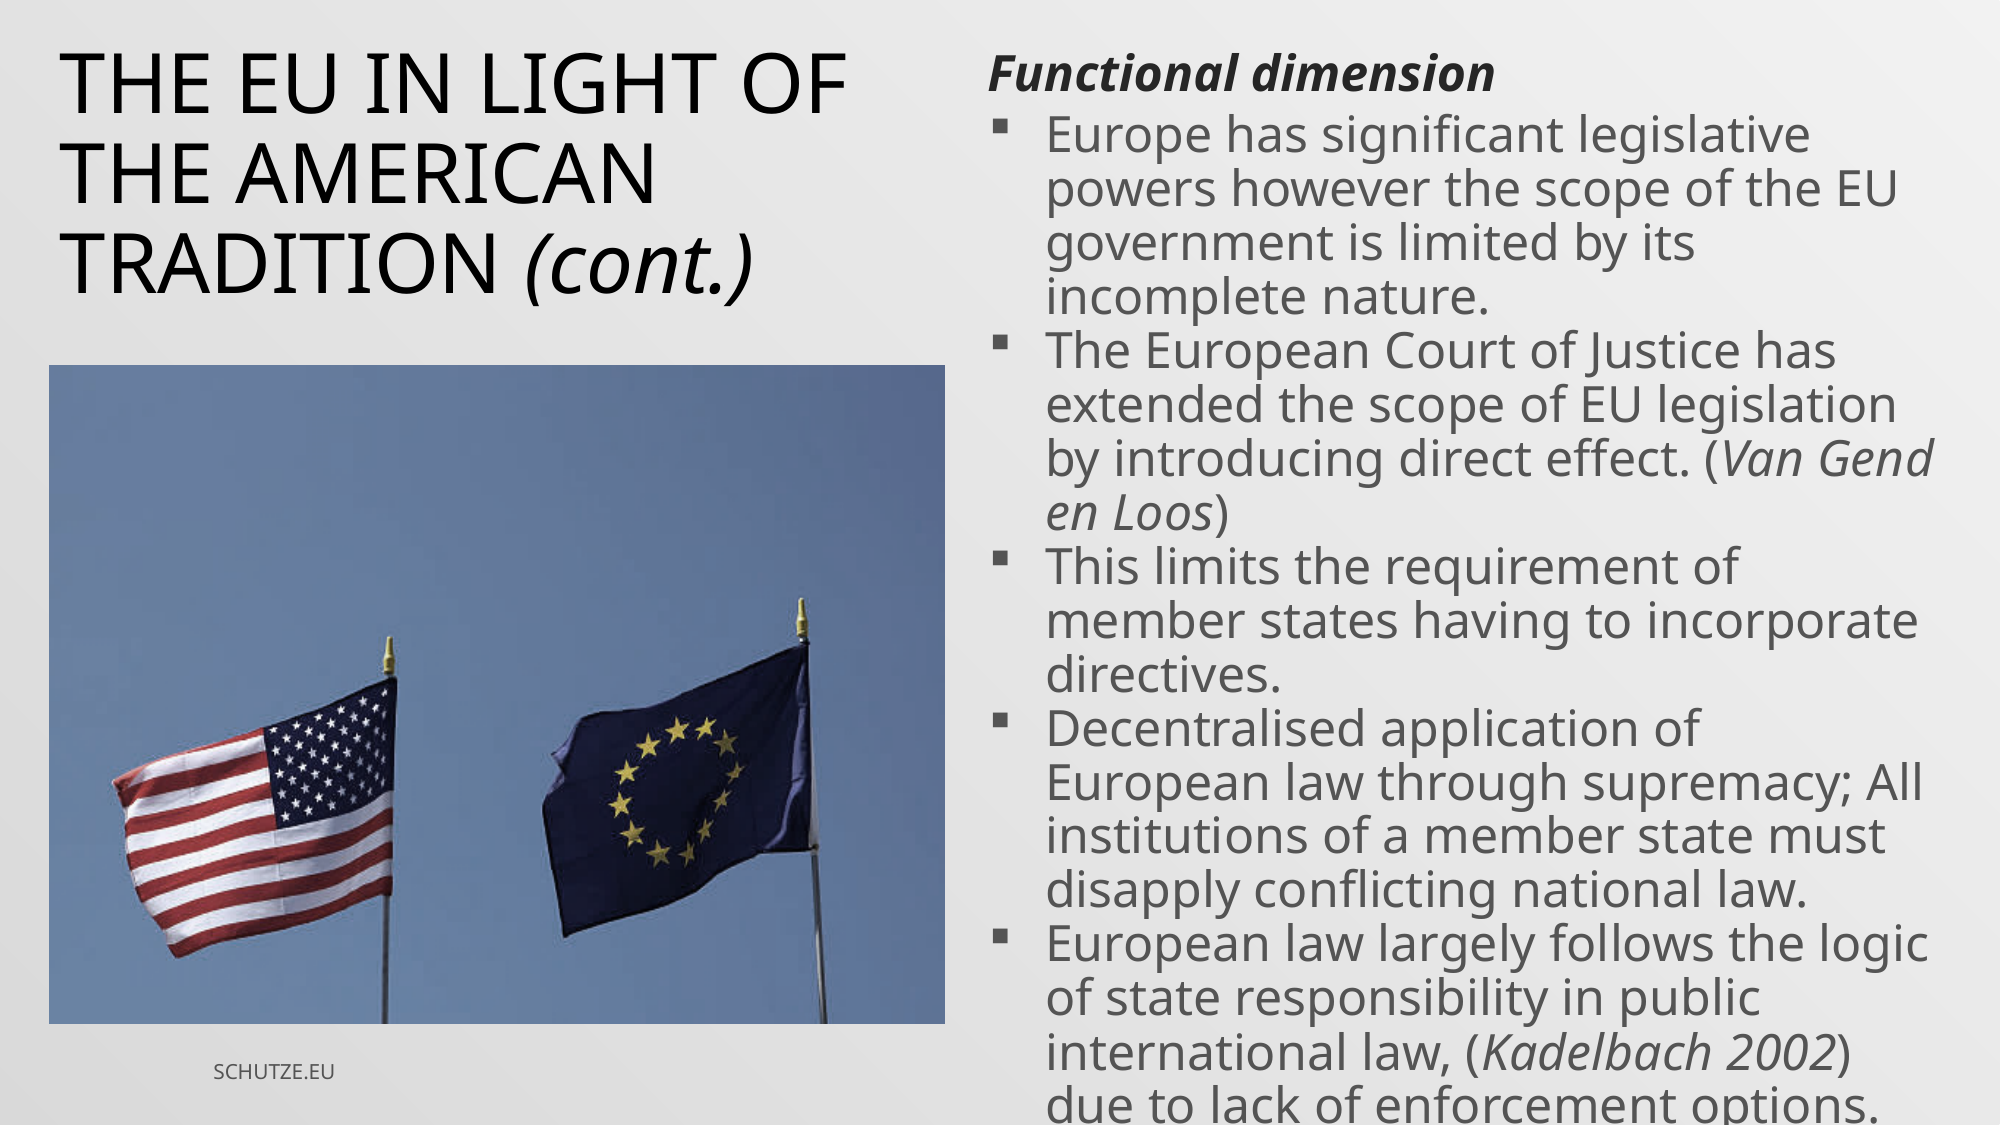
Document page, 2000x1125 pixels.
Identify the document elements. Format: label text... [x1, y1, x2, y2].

text_box THE EU IN LIGHT OF THE AMERICAN TRADITION (cont.) [45, 34, 1022, 320]
picture [49, 365, 945, 1024]
text_box Functional dimension [972, 40, 2000, 110]
footer SCHUTZE.EU [198, 1057, 1288, 1088]
text_box Europe has significant legislative powers however the scope of the EU government is limited by its incomplete nature. The European Court of Justice has extended the scope of EU legislation by introducing direct effect. (Van Gend en Loos) This limits the requirement of member states having to incorporate directives. Decentralised application of European law through supremacy; All institutions of a member state must disapply conflicting national law. European law largely follows the logic of state responsibility in public international law, (Kadelbach 2002) due to lack of enforcement options. [974, 110, 1951, 1125]
